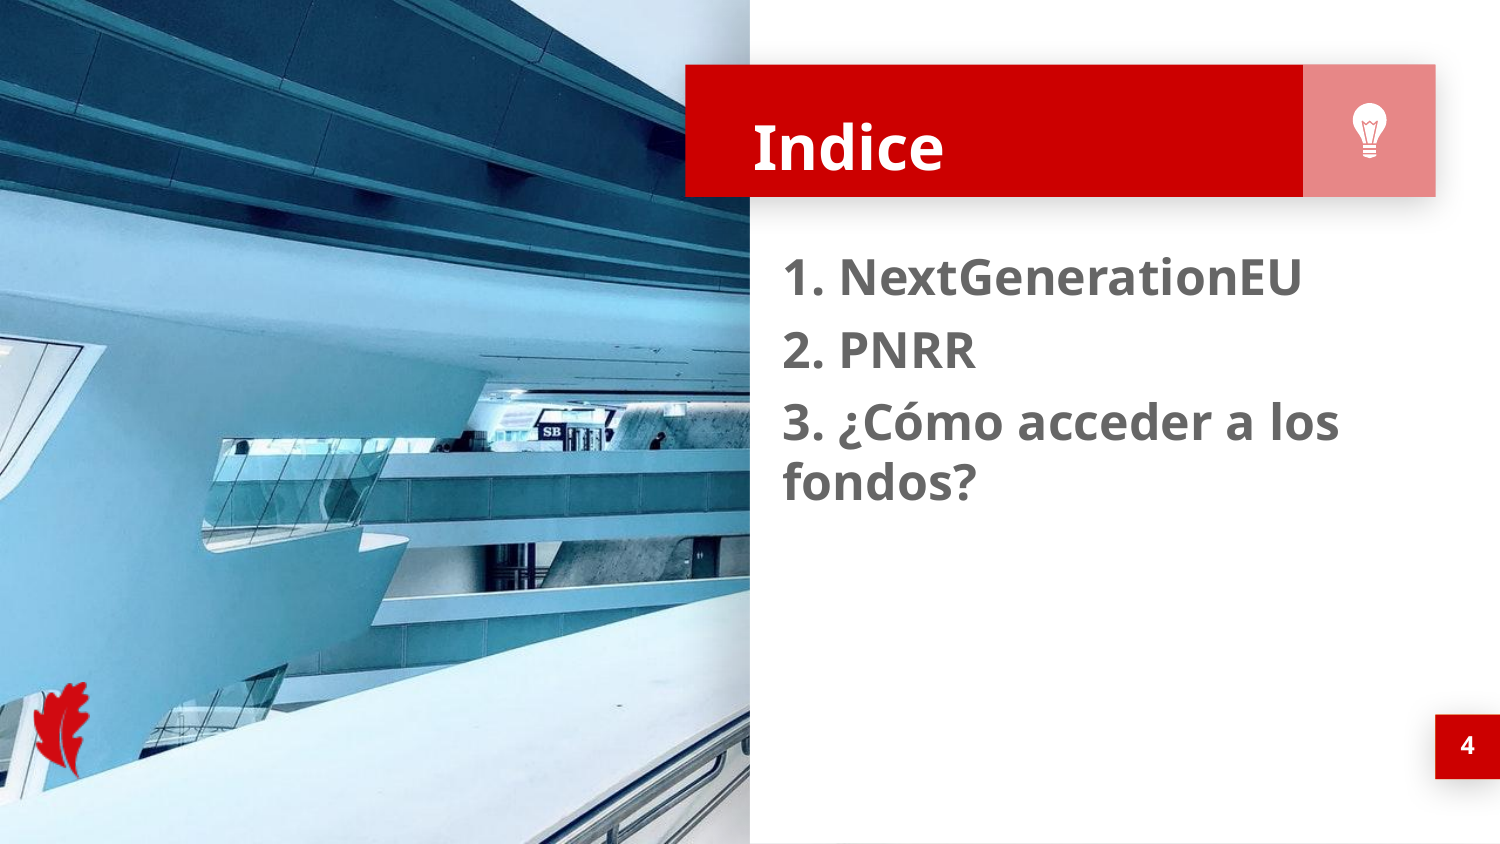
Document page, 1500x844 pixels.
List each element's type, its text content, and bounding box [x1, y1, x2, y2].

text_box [1352, 102, 1387, 159]
slide_number 4 [1435, 714, 1500, 780]
title Indice [738, 79, 1306, 212]
picture [0, 0, 749, 844]
list 1. NextGenerationEU 2. PNRR 3. ¿Cómo acceder a los fondos? [767, 230, 1483, 713]
